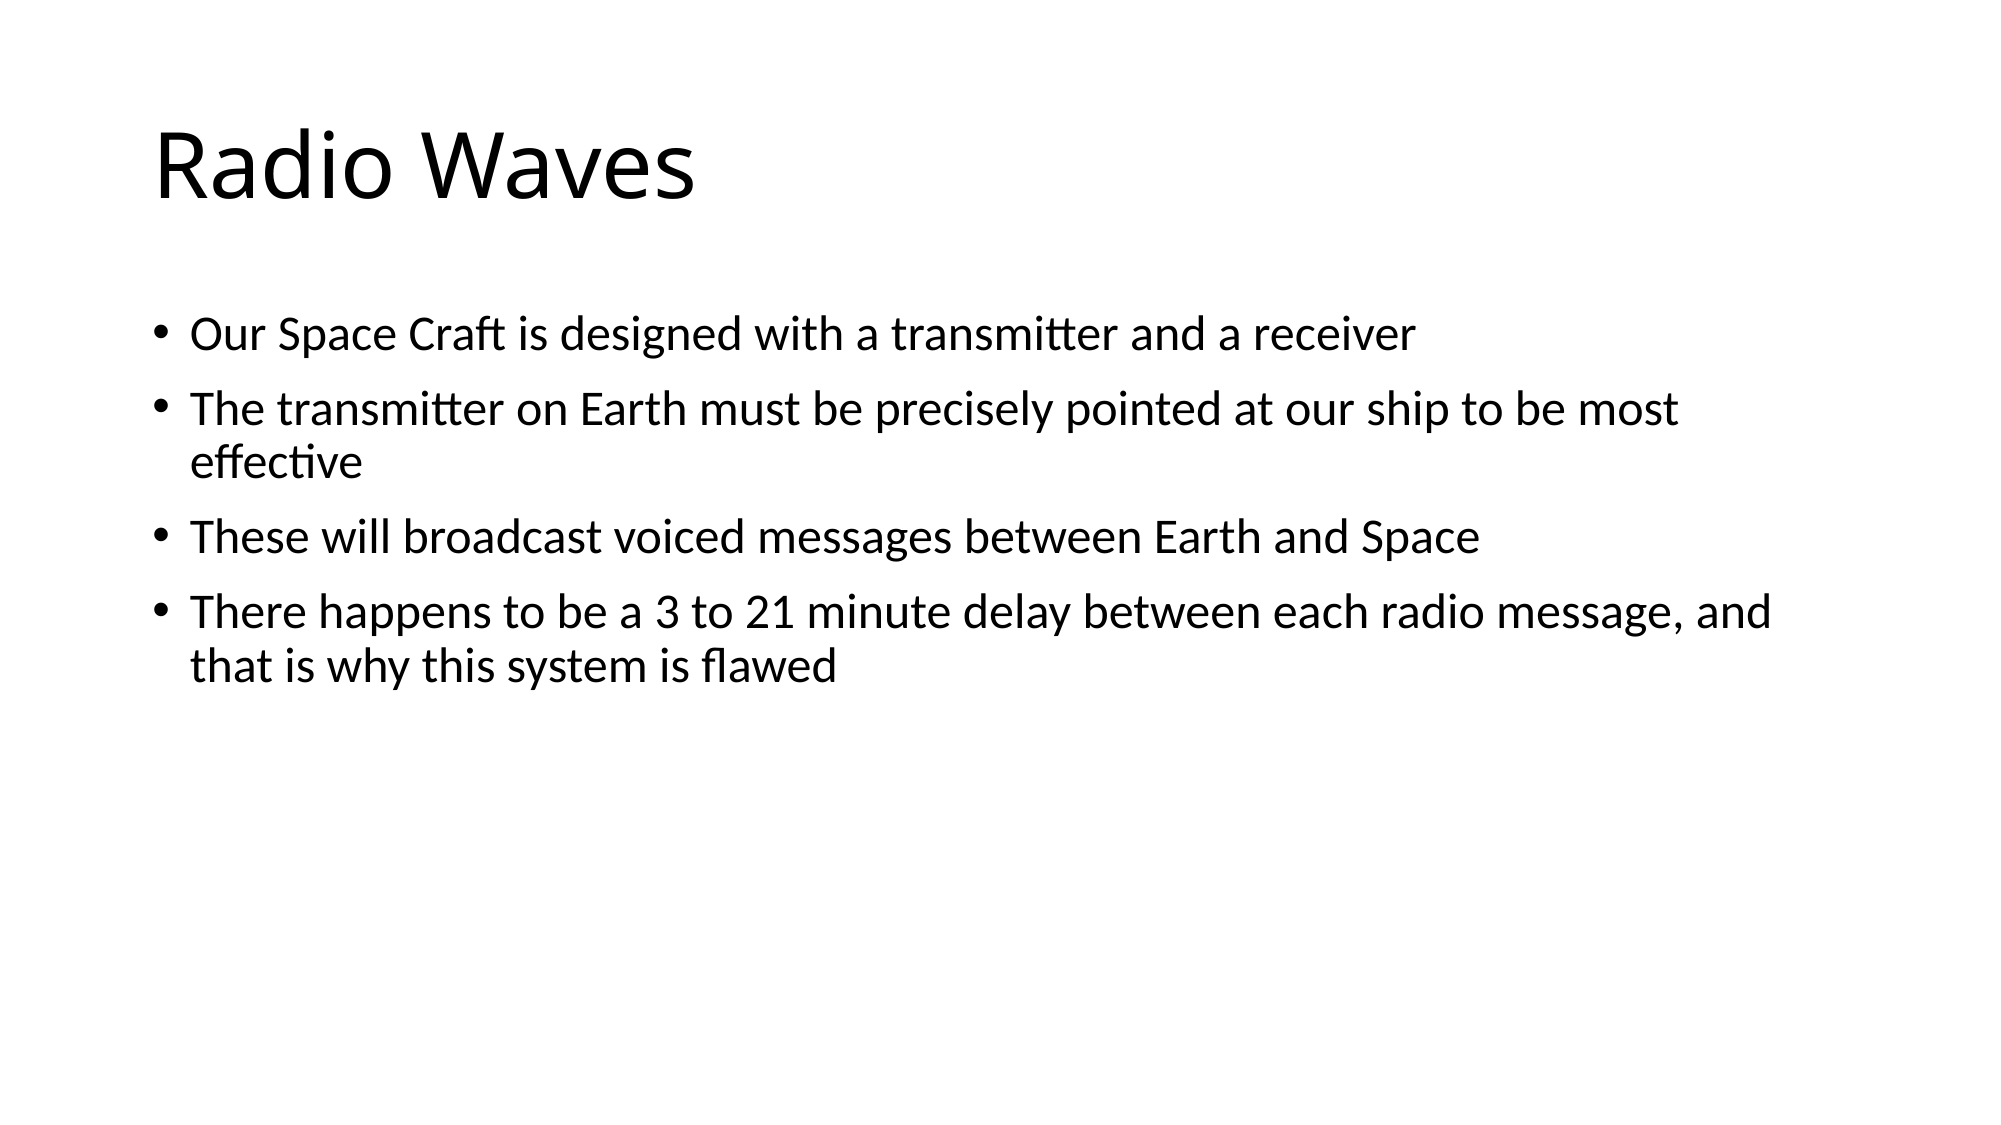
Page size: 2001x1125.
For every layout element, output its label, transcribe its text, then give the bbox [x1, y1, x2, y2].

list Our Space Craft is designed with a transmitter and a receiver The transmitter on Earth must be precisely pointed at our ship to be most effective These will broadcast voiced messages between Earth and Space There happens to be a 3 to 21 minute delay between each radio message, and that is why this system is flawed [137, 299, 1863, 1014]
title Radio Waves [137, 59, 1863, 278]
